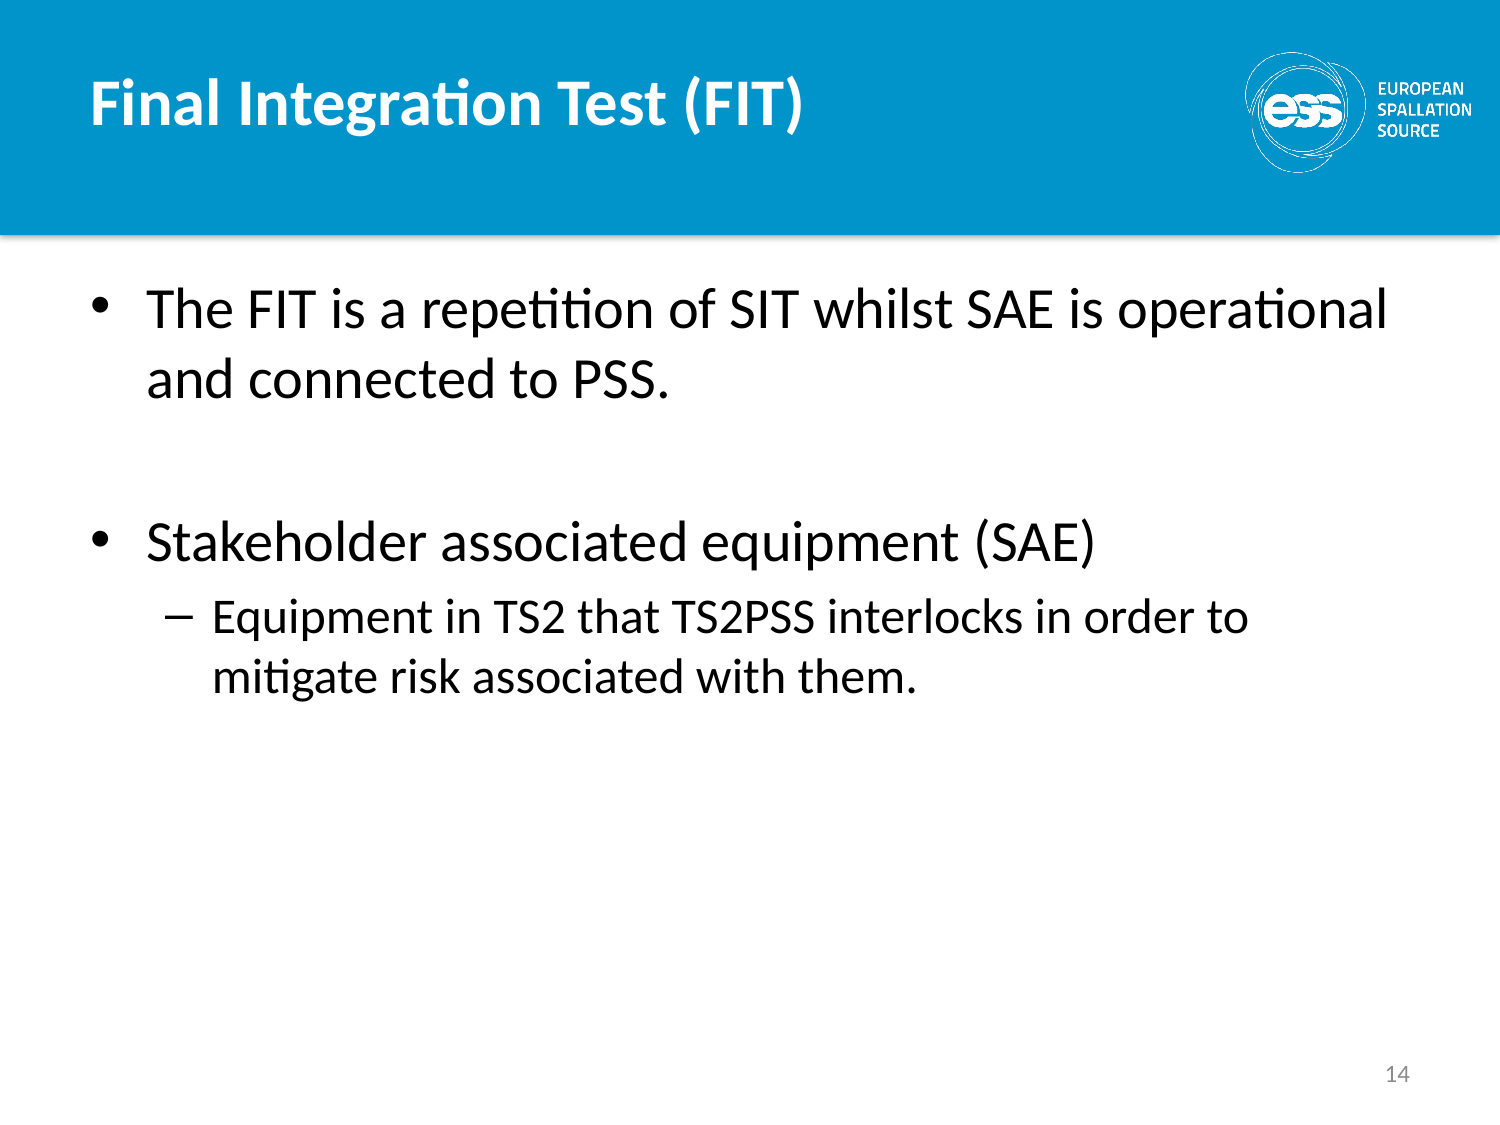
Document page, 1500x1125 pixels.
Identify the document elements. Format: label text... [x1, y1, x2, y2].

picture [1409, 104, 1415, 115]
title Final Integration Test (FIT) [75, 45, 1247, 233]
picture [1454, 83, 1458, 94]
picture [1436, 104, 1444, 115]
picture [1418, 104, 1423, 115]
picture [1422, 125, 1428, 134]
picture [1400, 83, 1407, 94]
picture [1432, 125, 1438, 136]
picture [1398, 109, 1406, 115]
picture [1379, 83, 1385, 94]
list The FIT is a repetition of SIT whilst SAE is operational and connected to PSS. Stakeholder associated equipment (SAE) Equipment in TS2 that TS2PSS interlocks in order to mitigate risk associated with them. [75, 262, 1425, 1005]
picture [1443, 86, 1450, 93]
picture [1389, 104, 1393, 115]
picture [1423, 83, 1430, 94]
slide_number 14 [1074, 1042, 1425, 1103]
picture [1264, 94, 1342, 127]
